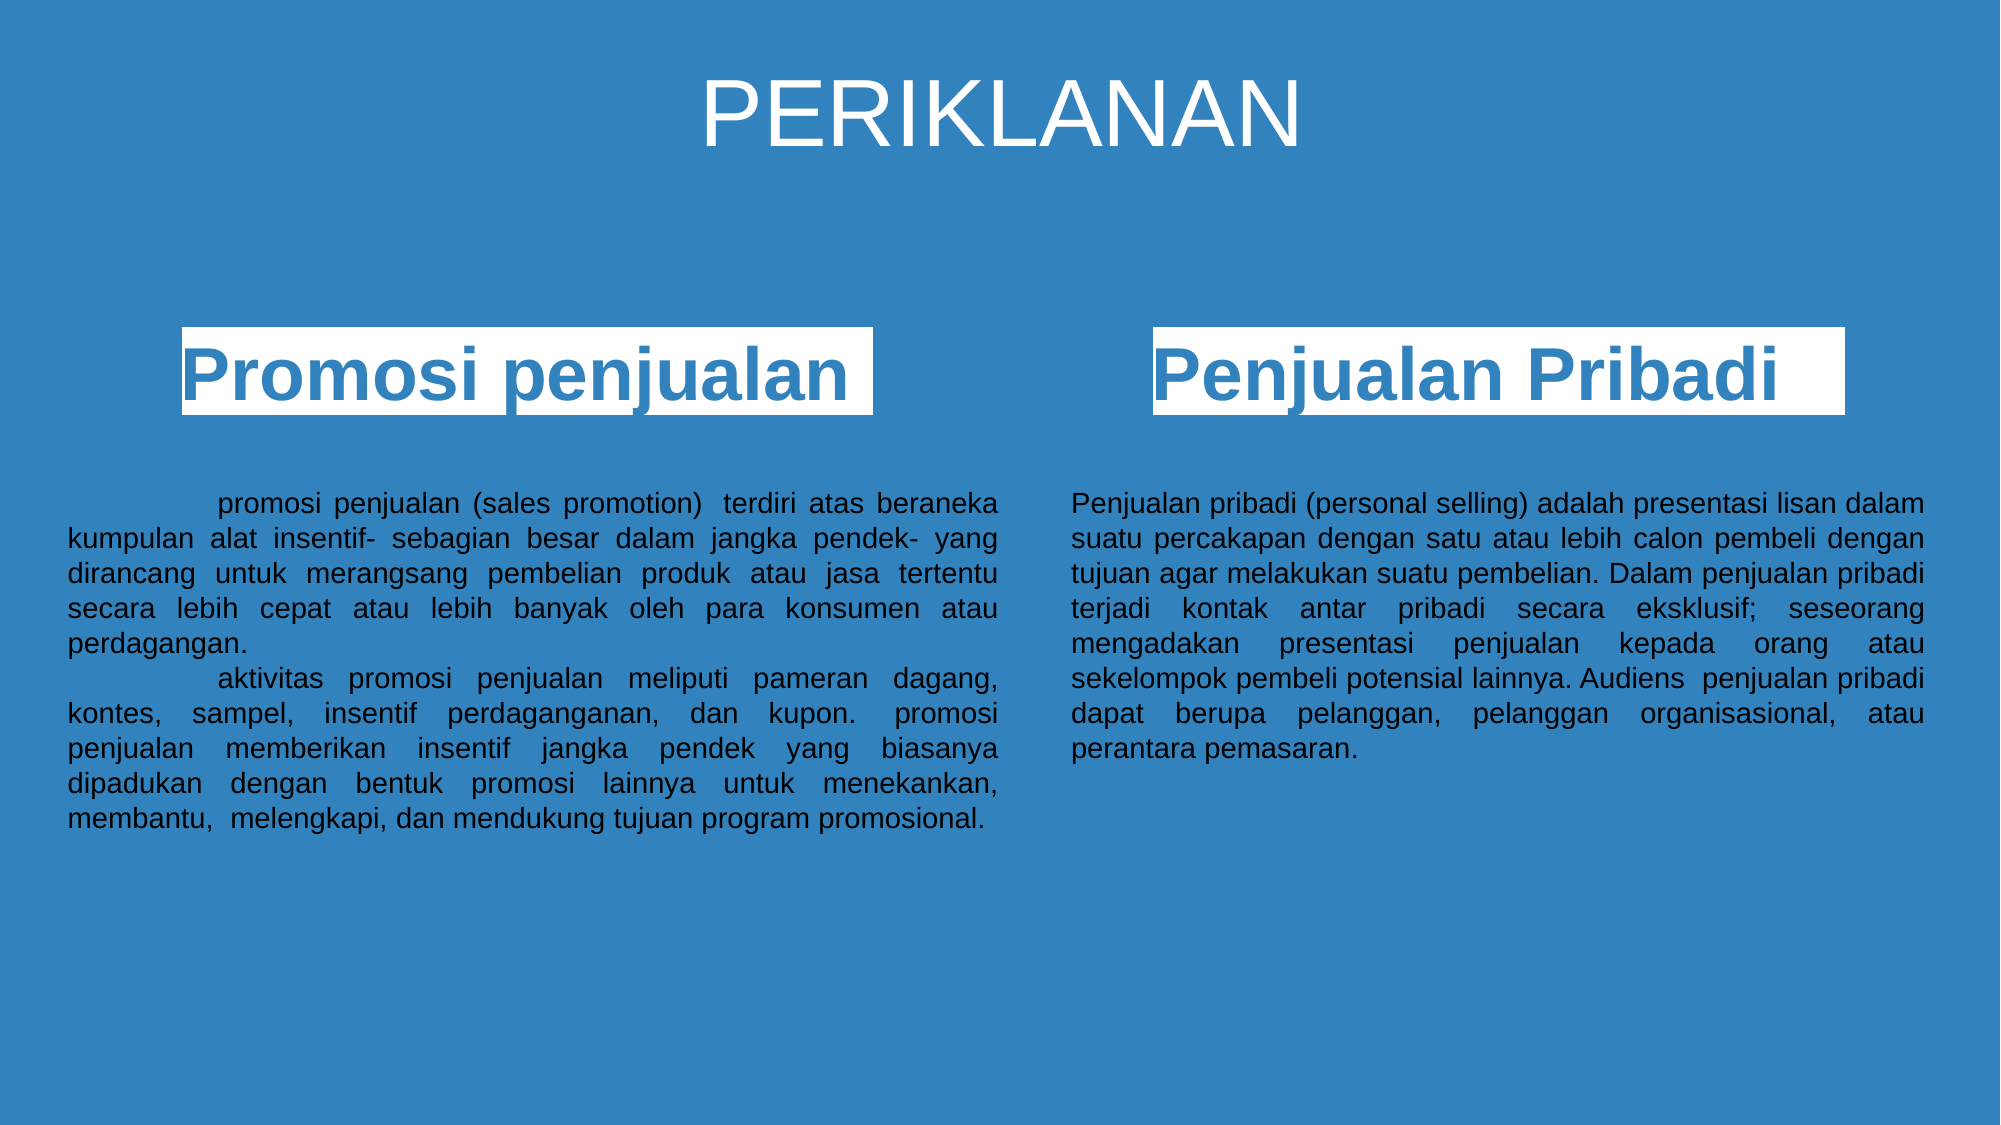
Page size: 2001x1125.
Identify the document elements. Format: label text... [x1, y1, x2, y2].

text_box promosi penjualan (sales promotion) terdiri atas beraneka kumpulan alat insentif- sebagian besar dalam jangka pendek- yang dirancang untuk merangsang pembelian produk atau jasa tertentu secara lebih cepat atau lebih banyak oleh para konsumen atau perdagangan. aktivitas promosi penjualan meliputi pameran dagang, kontes, sampel, insentif perdaganganan, dan kupon. promosi penjualan memberikan insentif jangka pendek yang biasanya dipadukan dengan bentuk promosi lainnya untuk menekankan, membantu, melengkapi, dan mendukung tujuan program promosional. [53, 477, 1015, 877]
text_box Penjualan pribadi (personal selling) adalah presentasi lisan dalam suatu percakapan dengan satu atau lebih calon pembeli dengan tujuan agar melakukan suatu pembelian. Dalam penjualan pribadi terjadi kontak antar pribadi secara eksklusif; seseorang mengadakan presentasi penjualan kepada orang atau sekelompok pembeli potensial lainnya. Audiens penjualan pribadi dapat berupa pelanggan, pelanggan organisasional, atau perantara pemasaran. [1056, 477, 1941, 817]
text_box Promosi penjualan [179, 325, 876, 417]
text_box Penjualan Pribadi [1151, 325, 1847, 417]
list PERIKLANAN [53, 55, 1952, 175]
